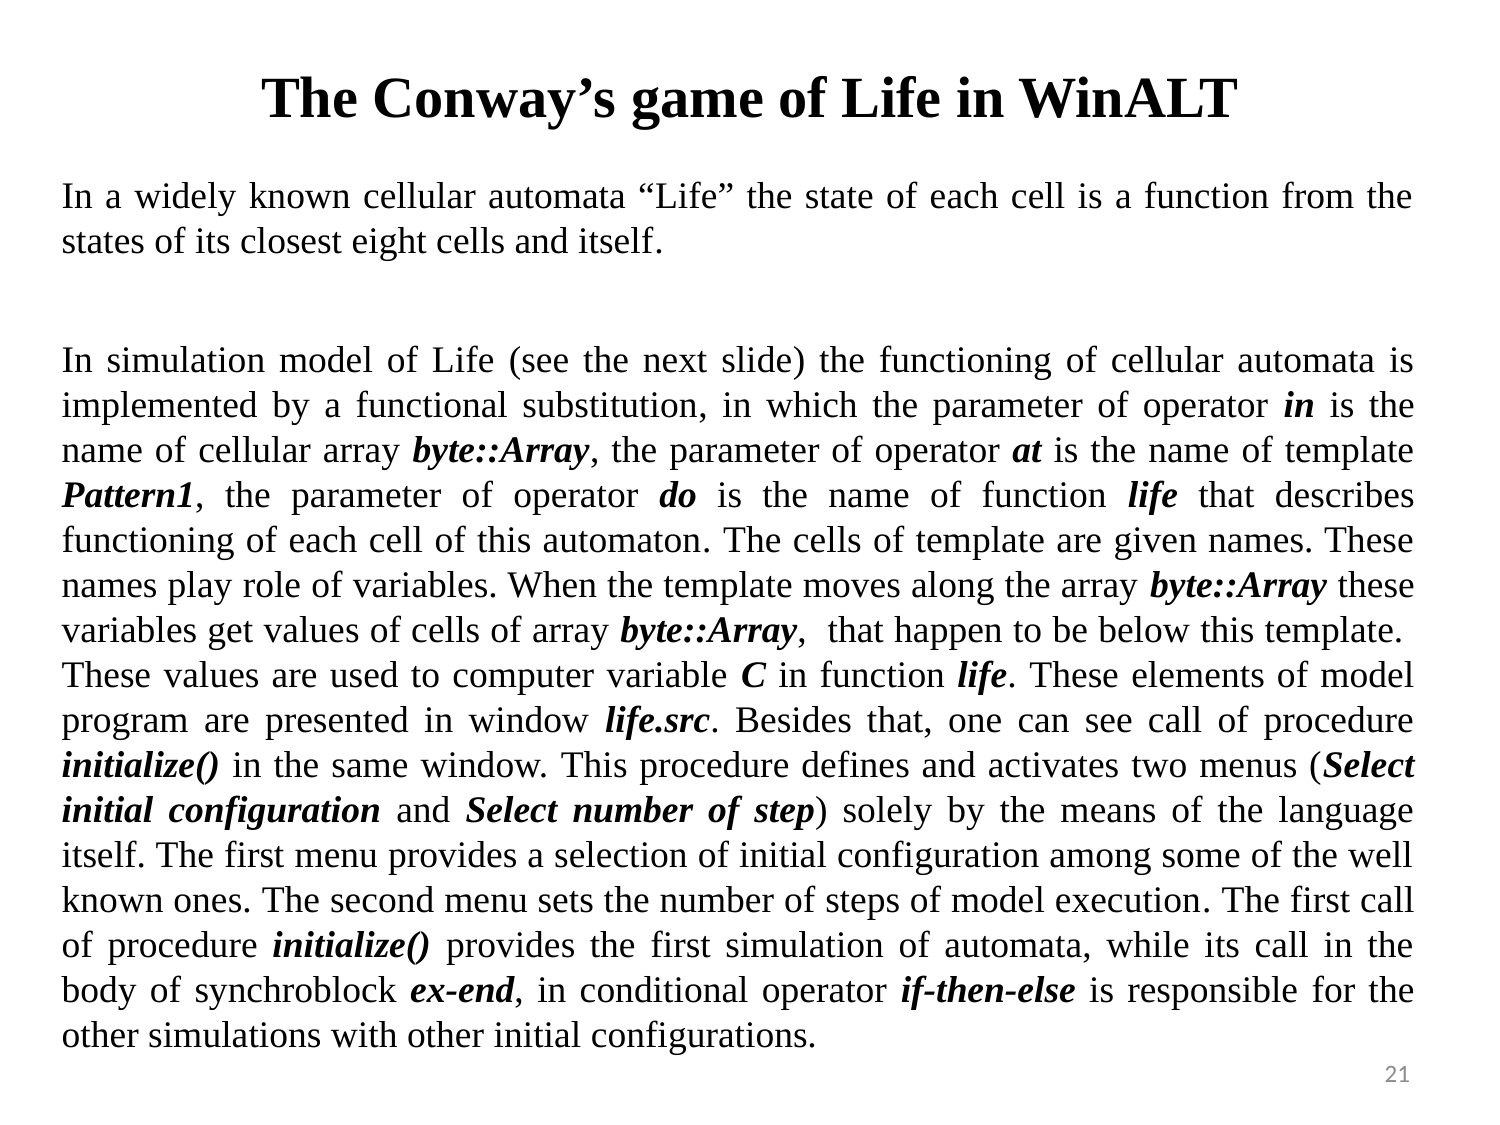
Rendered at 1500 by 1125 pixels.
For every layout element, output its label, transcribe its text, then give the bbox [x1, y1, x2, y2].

slide_number 21 [1074, 1042, 1425, 1103]
text_box In simulation model of Life (see the next slide) the functioning of cellular automata is implemented by a functional substitution, in which the parameter of operator in is the name of cellular array byte::Array, the parameter of operator at is the name of template Pattern1, the parameter of operator do is the name of function life that describes functioning of each cell of this automaton. The cells of template are given names. These names play role of variables. When the template moves along the array byte::Array these variables get values of cells of array byte::Array, that happen to be below this template. These values are used to computer variable C in function life. These elements of model program are presented in window life.src. Besides that, one can see call of procedure initialize() in the same window. This procedure defines and activates two menus (Select initial configuration and Select number of step) solely by the means of the language itself. The first menu provides a selection of initial configuration among some of the well known ones. The second menu sets the number of steps of model execution. The first call of procedure initialize() provides the first simulation of automata, while its call in the body of synchroblock ex-end, in conditional operator if-then-else is responsible for the other simulations with other initial configurations. [46, 328, 1430, 1063]
text_box In a widely known cellular automata “Life” the state of each cell is a function from the states of its closest eight cells and itself. [46, 163, 1430, 269]
title The Conway’s game of Life in WinALT [75, 46, 1425, 141]
